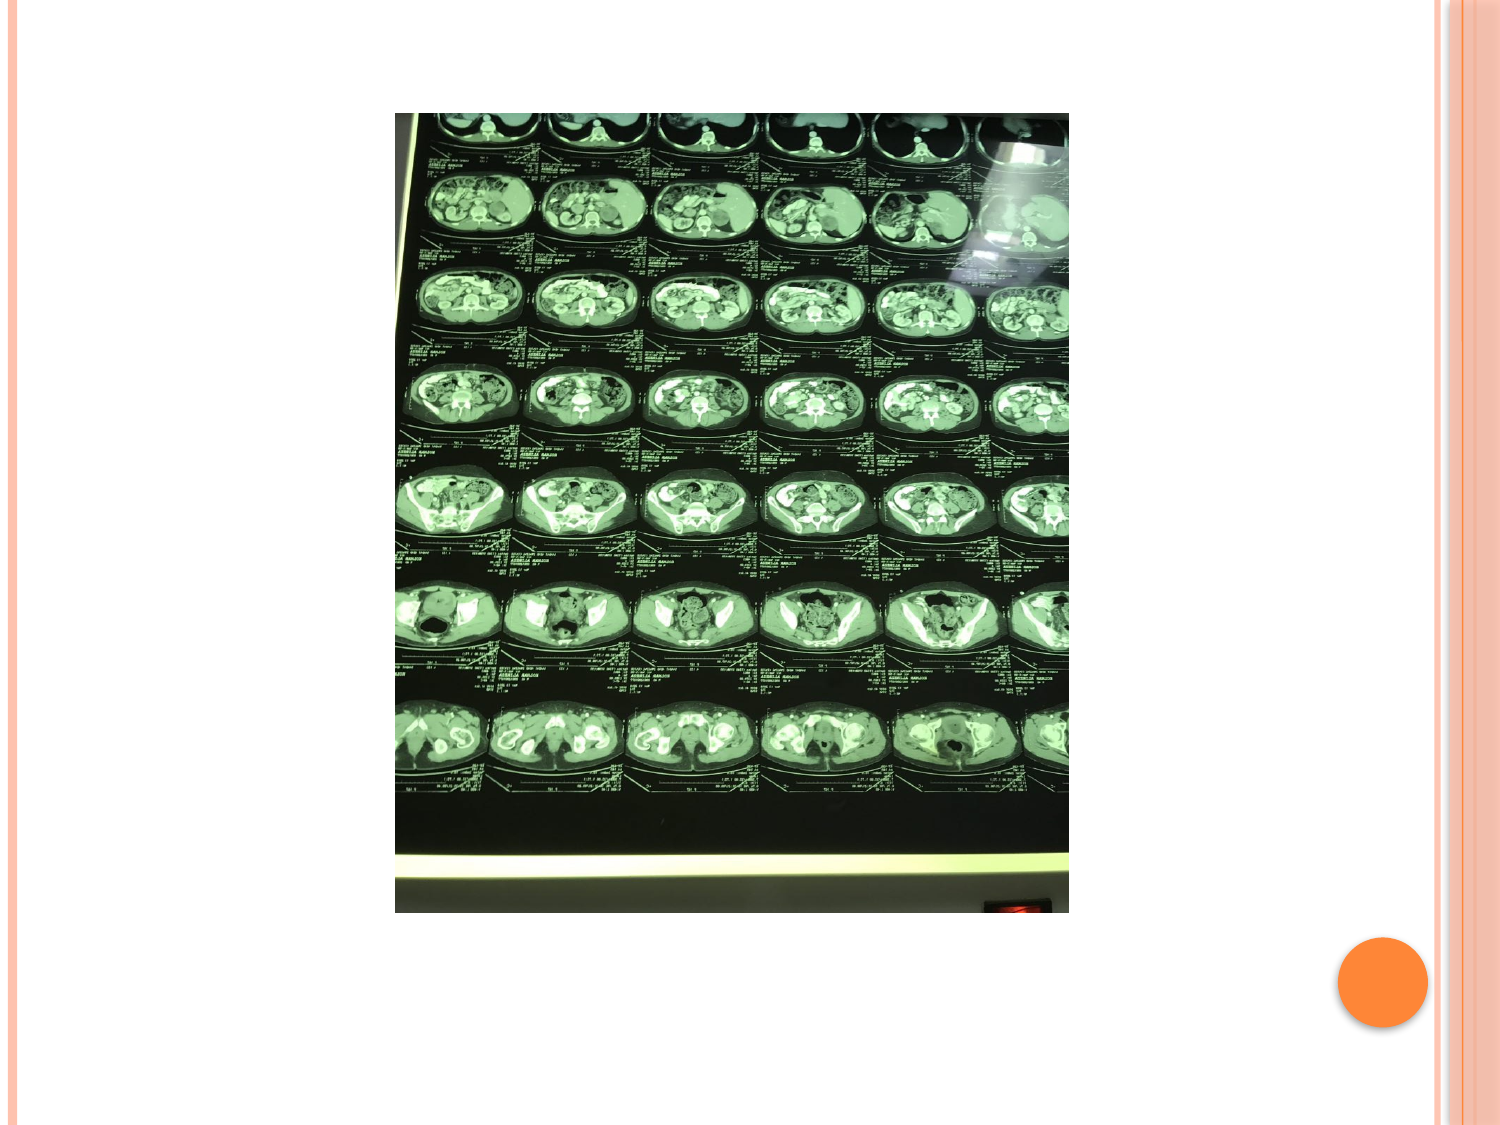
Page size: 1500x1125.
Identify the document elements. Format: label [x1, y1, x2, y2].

list [395, 113, 1070, 914]
